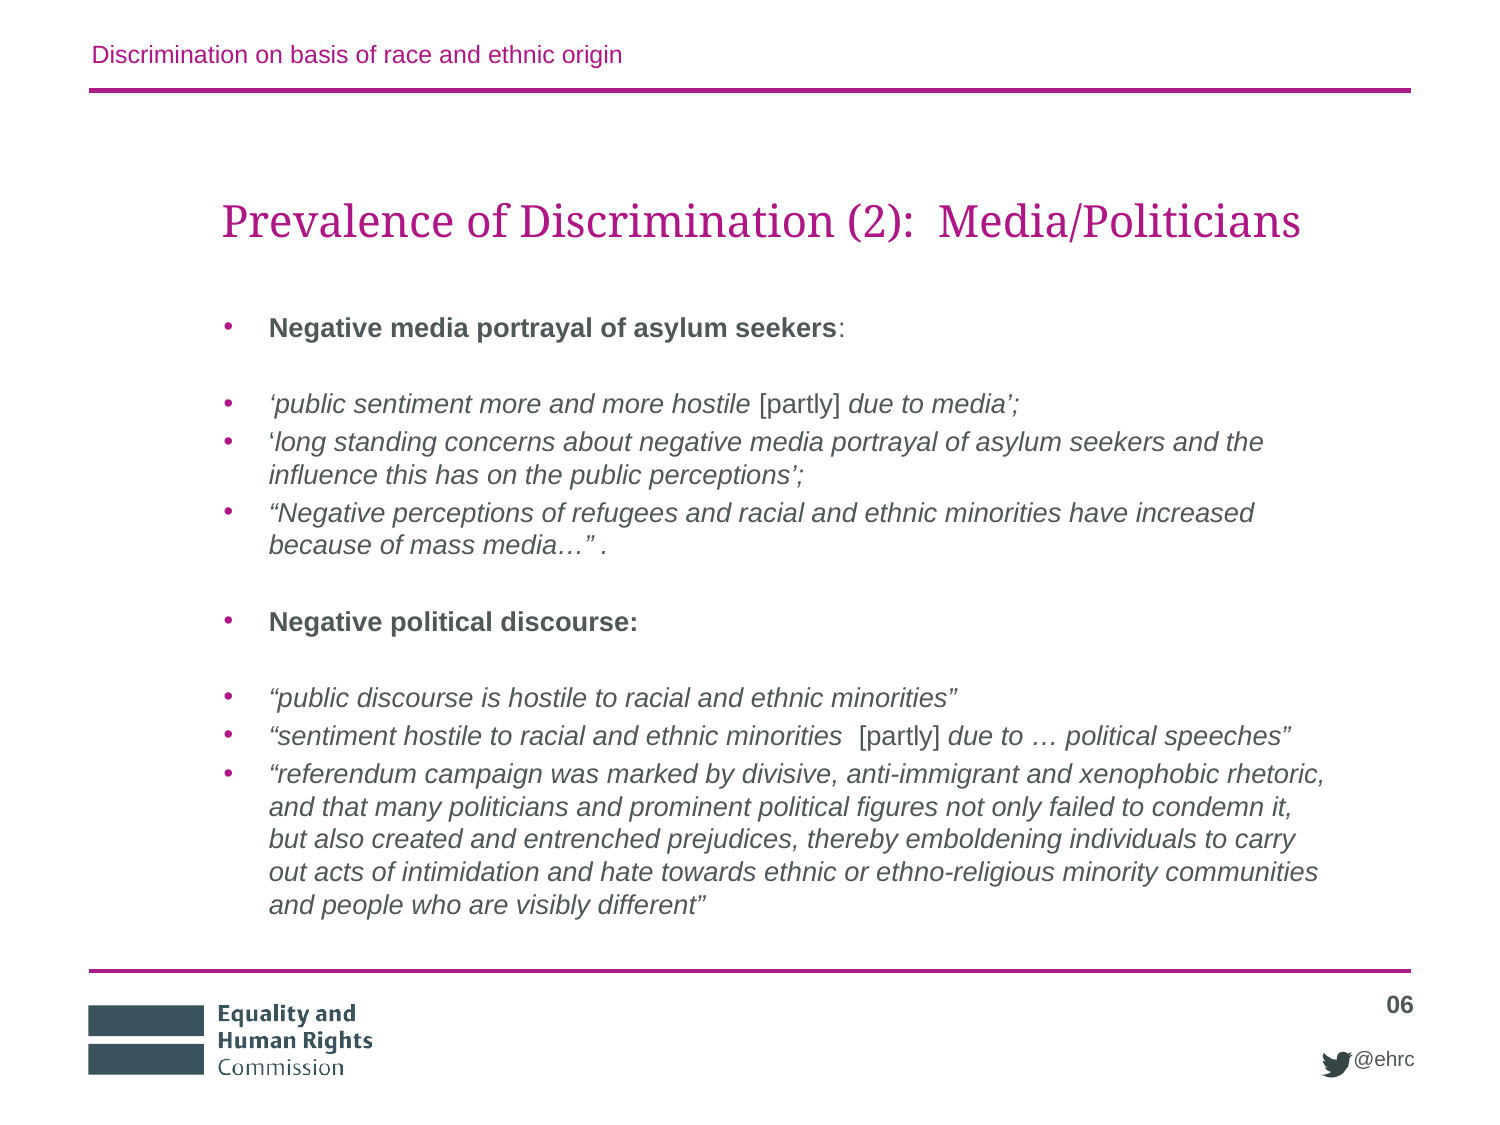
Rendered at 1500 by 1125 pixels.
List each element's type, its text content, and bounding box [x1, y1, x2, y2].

list Discrimination on basis of race and ethnic origin [76, 30, 727, 67]
picture [217, 1001, 373, 1076]
title Prevalence of Discrimination (2): Media/Politicians [206, 160, 1351, 279]
list 06 [1281, 981, 1430, 1025]
list Negative media portrayal of asylum seekers: ‘public sentiment more and more hostile [partly] due to media’; ‘long standing concerns about negative media portrayal of asylum seekers and the influence this has on the public perceptions’; “Negative perceptions of refugees and racial and ethnic minorities have increased because of mass media…” . Negative political discourse: “public discourse is hostile to racial and ethnic minorities” “sentiment hostile to racial and ethnic minorities [partly] due to … political speeches” “referendum campaign was marked by divisive, anti-immigrant and xenophobic rhetoric, and that many politicians and prominent political figures not only failed to condemn it, but also created and entrenched prejudices, thereby emboldening individuals to carry out acts of intimidation and hate towards ethnic or ethno-religious minority communities and people who are visibly different” [206, 302, 1353, 929]
picture [1311, 1043, 1359, 1085]
